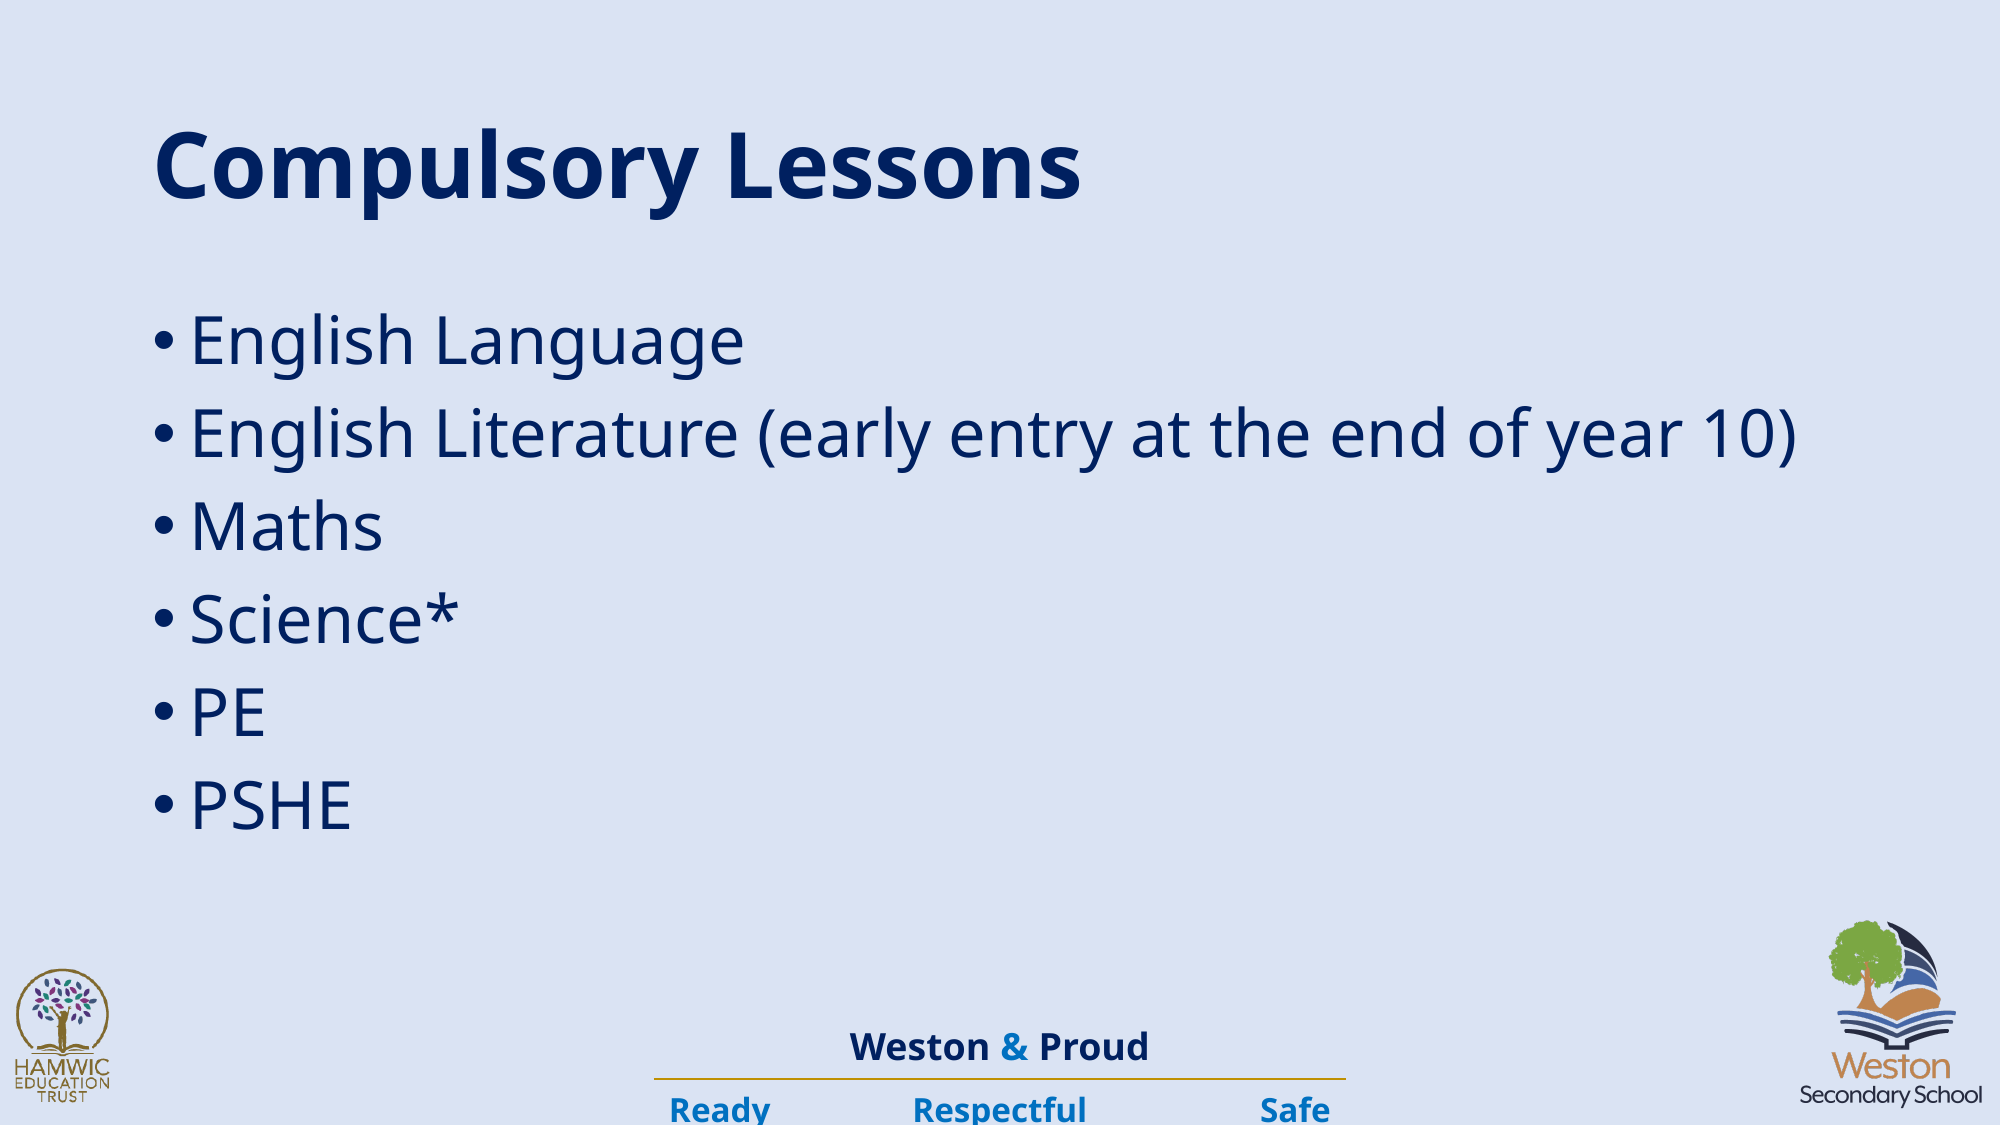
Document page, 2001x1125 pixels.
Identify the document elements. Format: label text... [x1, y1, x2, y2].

picture [0, 950, 128, 1120]
title Compulsory Lessons [137, 59, 1863, 278]
list English Language English Literature (early entry at the end of year 10) Maths Science* PE PSHE [137, 299, 1863, 1014]
picture [1742, 889, 2001, 1125]
